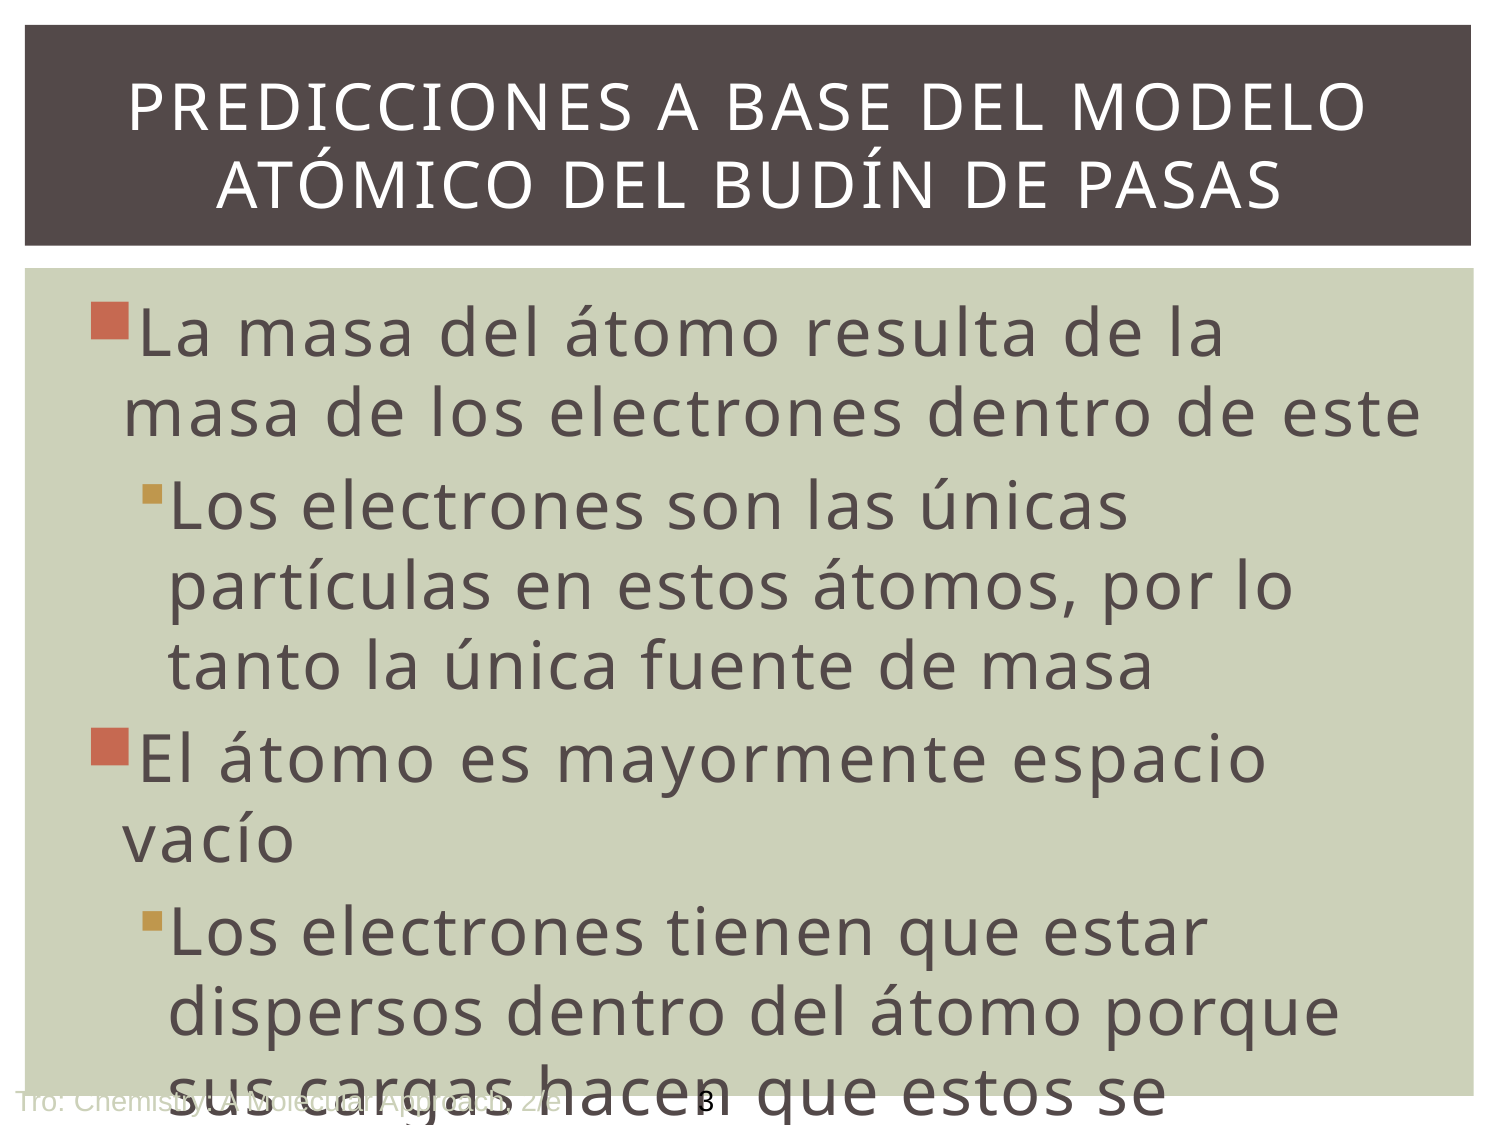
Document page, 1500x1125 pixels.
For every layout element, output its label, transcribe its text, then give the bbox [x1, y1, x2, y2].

list La masa del átomo resulta de la masa de los electrones dentro de este Los electrones son las únicas partículas en estos átomos, por lo tanto la única fuente de masa El átomo es mayormente espacio vacío Los electrones tienen que estar dispersos dentro del átomo porque sus cargas hacen que estos se repelen. [62, 281, 1442, 1005]
text_box Tro: Chemistry: A Molecular Approach, 2/e [0, 1074, 588, 1125]
title Predicciones a base del modelo atómico del budín de pasas [62, 58, 1438, 232]
slide_number 3 [611, 1073, 802, 1125]
